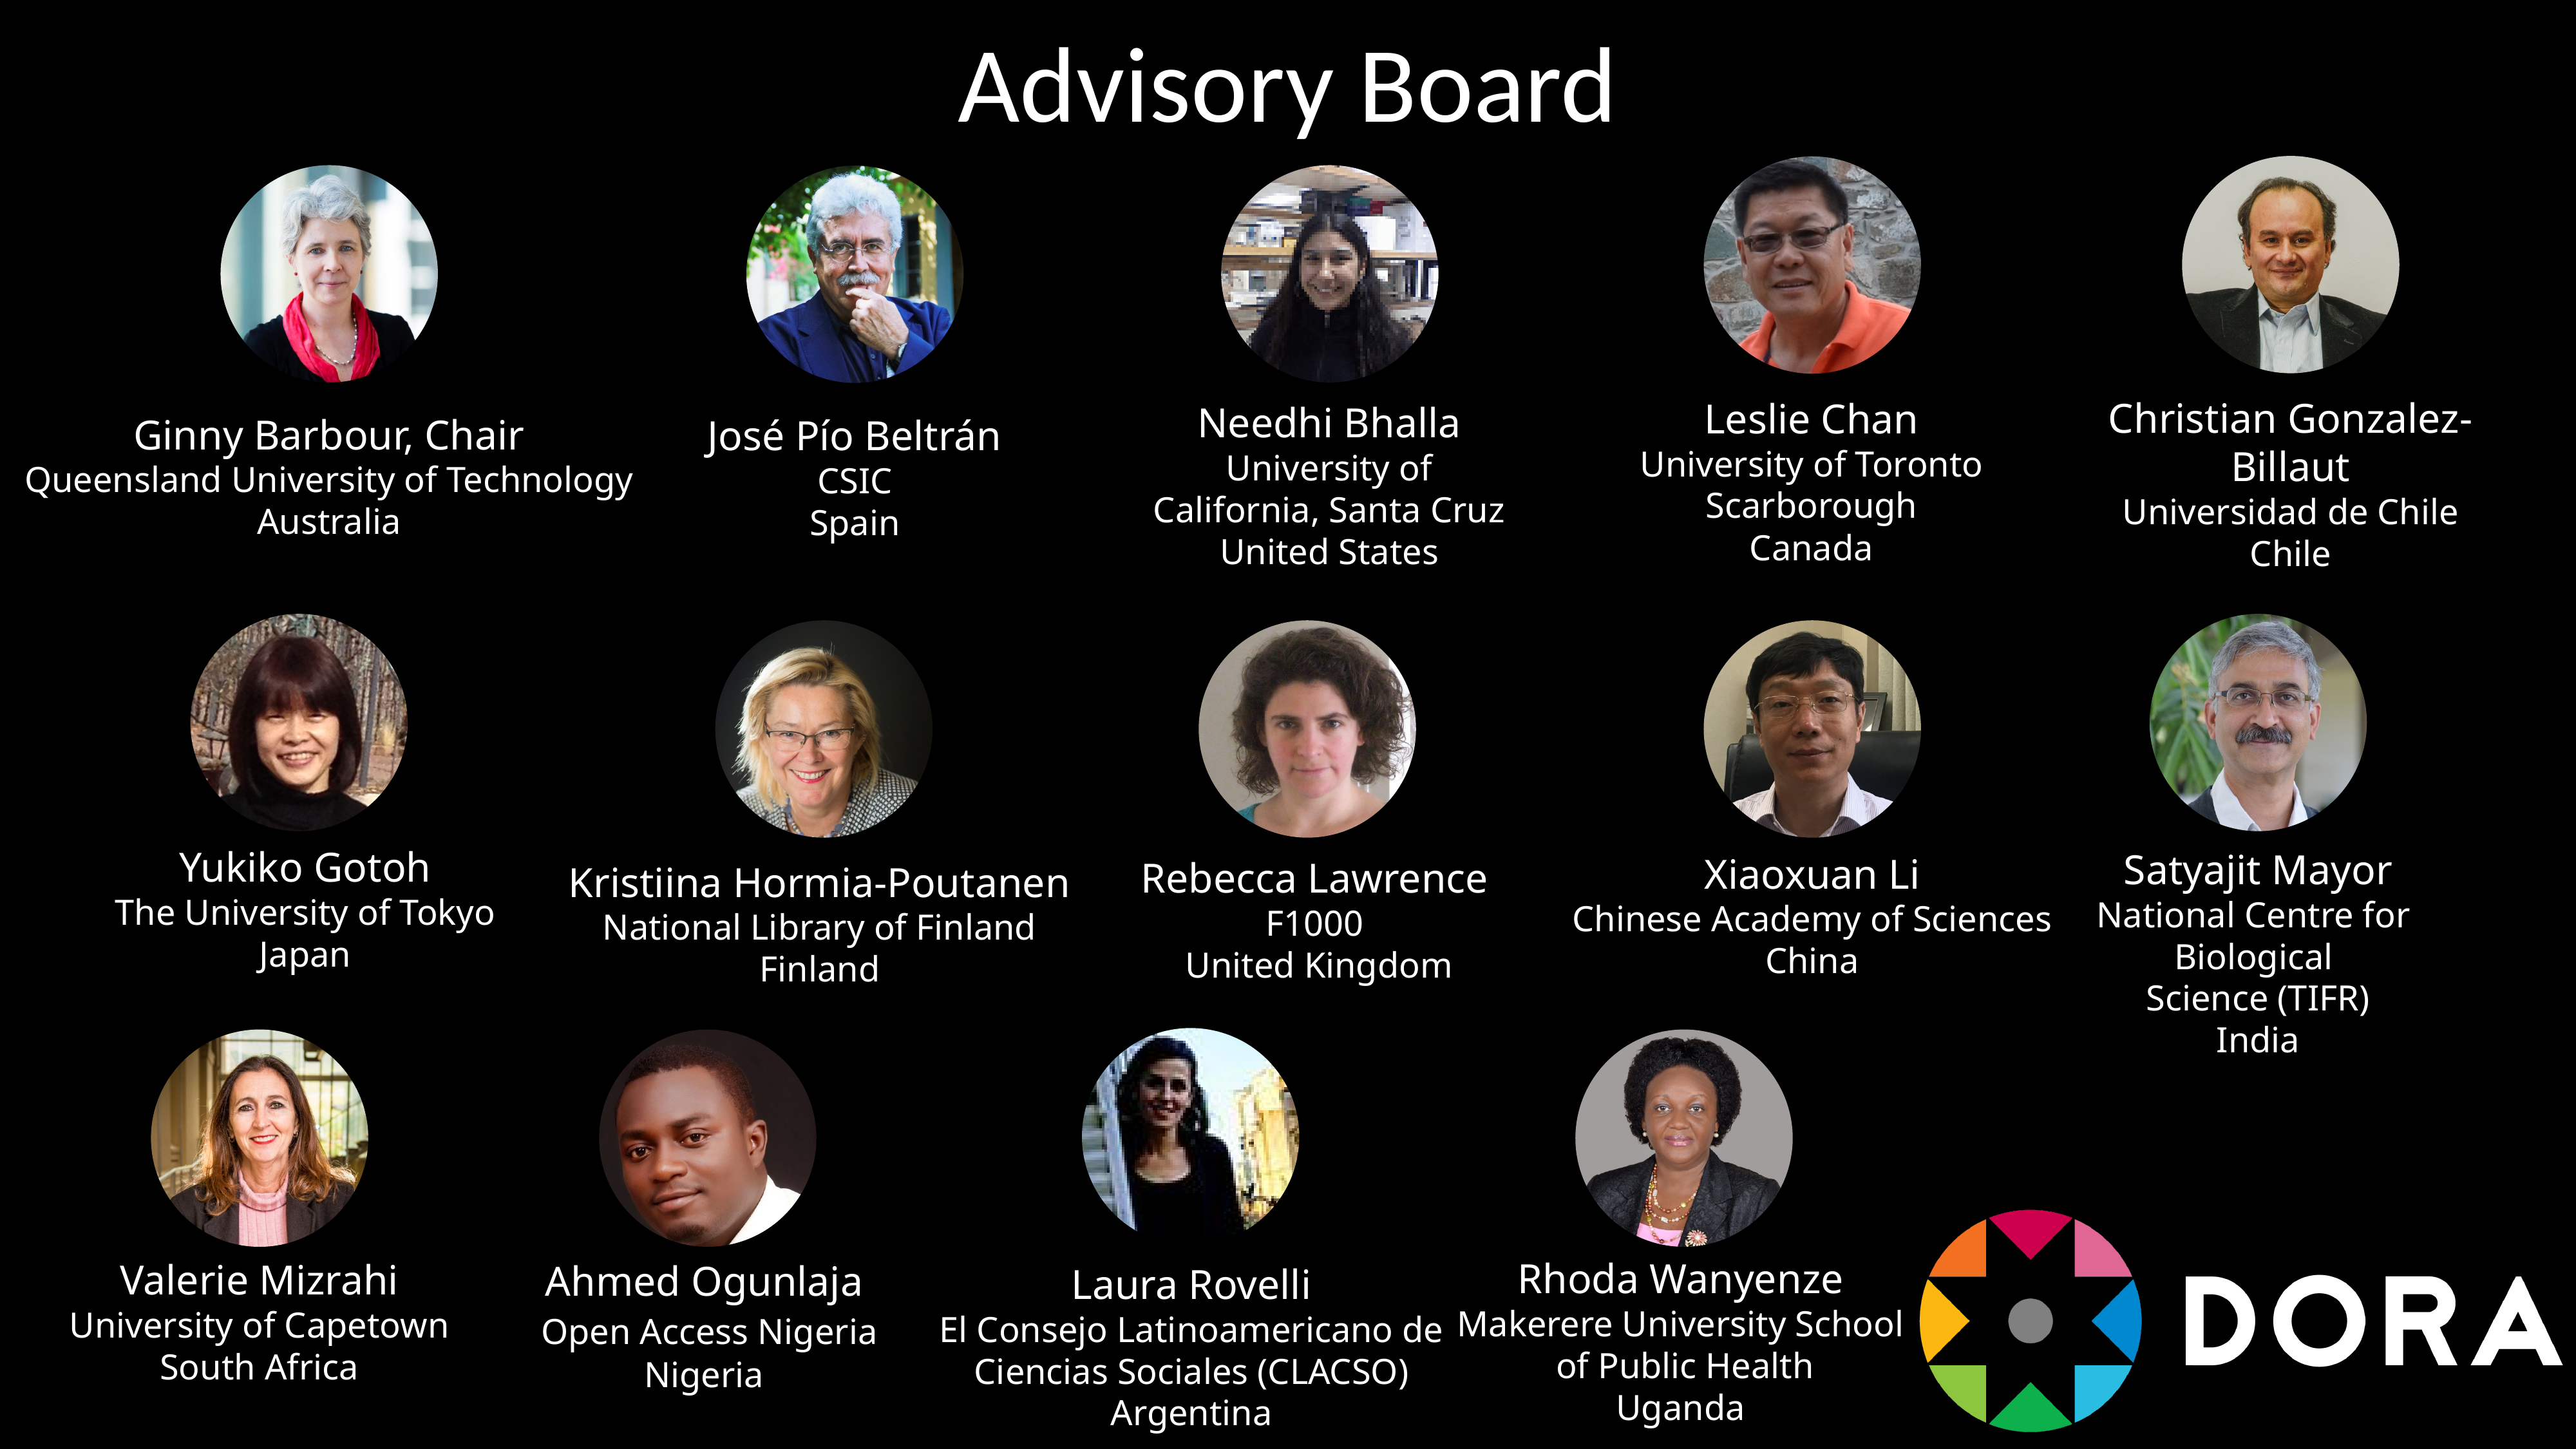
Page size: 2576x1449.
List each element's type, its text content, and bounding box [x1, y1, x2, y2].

picture [1919, 1209, 2563, 1432]
text_box Ahmed Ogunlaja Open Access Nigeria Nigeria [478, 1251, 931, 1399]
text_box Ginny Barbour, Chair Queensland University of Technology Australia [0, 404, 668, 546]
title Advisory Board [0, 0, 2576, 182]
picture [2182, 155, 2400, 374]
picture [599, 1029, 817, 1247]
text_box Rhoda Wanyenze Makerere University School of Public Health Uganda [1418, 1248, 1919, 1432]
text_box Laura Rovelli El Consejo Latinoamericano de Ciencias Sociales (CLACSO) Argentina [912, 1254, 1472, 1438]
picture [1703, 156, 1922, 374]
text_box Xiaoxuan Li Chinese Academy of Sciences China [1508, 844, 1954, 985]
picture [151, 1029, 369, 1247]
picture [190, 613, 408, 831]
text_box José Pío Beltrán CSIC Spain [643, 405, 1067, 547]
picture [1198, 620, 1417, 838]
picture [746, 165, 964, 383]
text_box Needhi Bhalla University of California, Santa Cruz United States [1130, 392, 1529, 618]
picture [2149, 613, 2367, 831]
text_box Yukiko Gotoh The University of Tokyo Japan [79, 837, 533, 979]
picture [220, 165, 439, 383]
picture [1575, 1029, 1793, 1247]
text_box Christian Gonzalez-Billaut Universidad de Chile Chile [2072, 388, 2509, 578]
picture [715, 620, 933, 838]
text_box Kristiina Hormia-Poutanen National Library of Finland Finland [515, 852, 1124, 994]
picture [1703, 620, 1922, 838]
text_box Valerie Mizrahi University of Capetown South Africa [20, 1249, 499, 1392]
text_box Leslie Chan University of Toronto Scarborough Canada [1612, 388, 2011, 573]
text_box Rebecca Lawrence F1000 United Kingdom [1030, 848, 1599, 990]
picture [1220, 165, 1439, 383]
text_box Satyajit Mayor National Centre for Biological Science (TIFR) India [1954, 839, 2562, 1065]
picture [1081, 1028, 1300, 1246]
